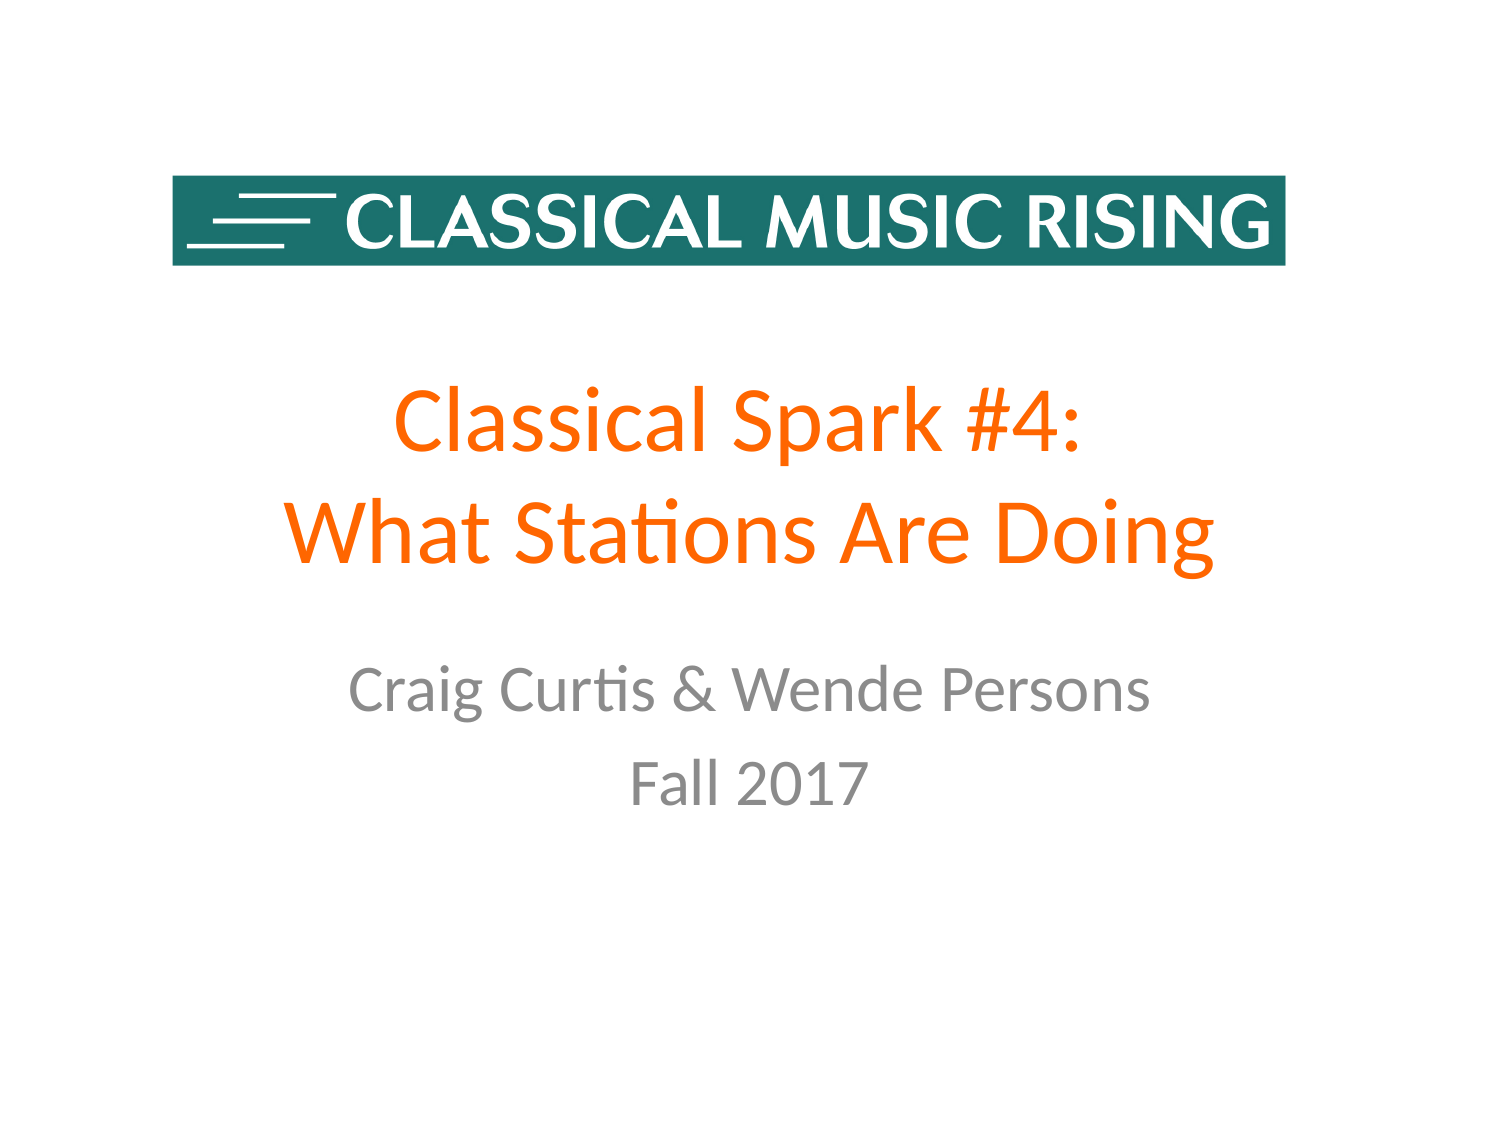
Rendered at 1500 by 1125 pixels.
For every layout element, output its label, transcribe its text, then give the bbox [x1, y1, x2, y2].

title Classical Spark #4: What Stations Are Doing [112, 349, 1388, 591]
picture [170, 173, 1288, 268]
subtitle Craig Curtis & Wende Persons Fall 2017 [225, 637, 1275, 925]
